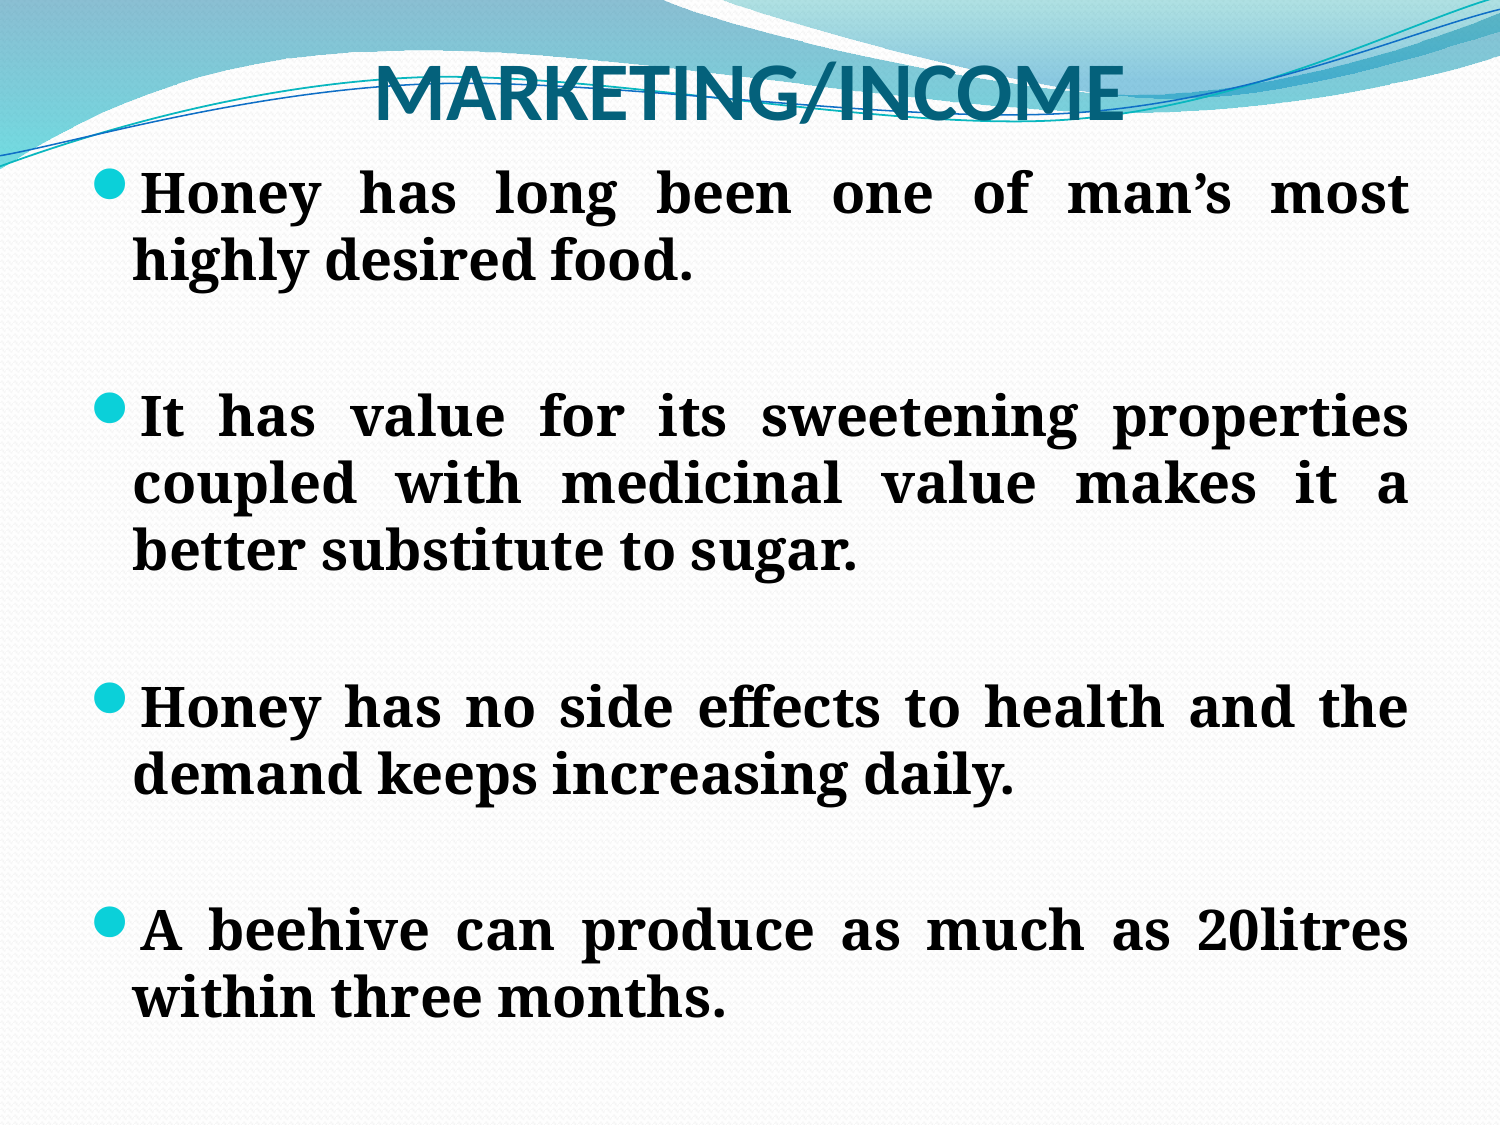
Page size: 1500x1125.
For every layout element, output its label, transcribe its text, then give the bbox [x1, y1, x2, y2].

list Honey has long been one of man’s most highly desired food. It has value for its sweetening properties coupled with medicinal value makes it a better substitute to sugar. Honey has no side effects to health and the demand keeps increasing daily. A beehive can produce as much as 20litres within three months. [75, 149, 1425, 1038]
title MARKETING/INCOME [324, 22, 1175, 138]
